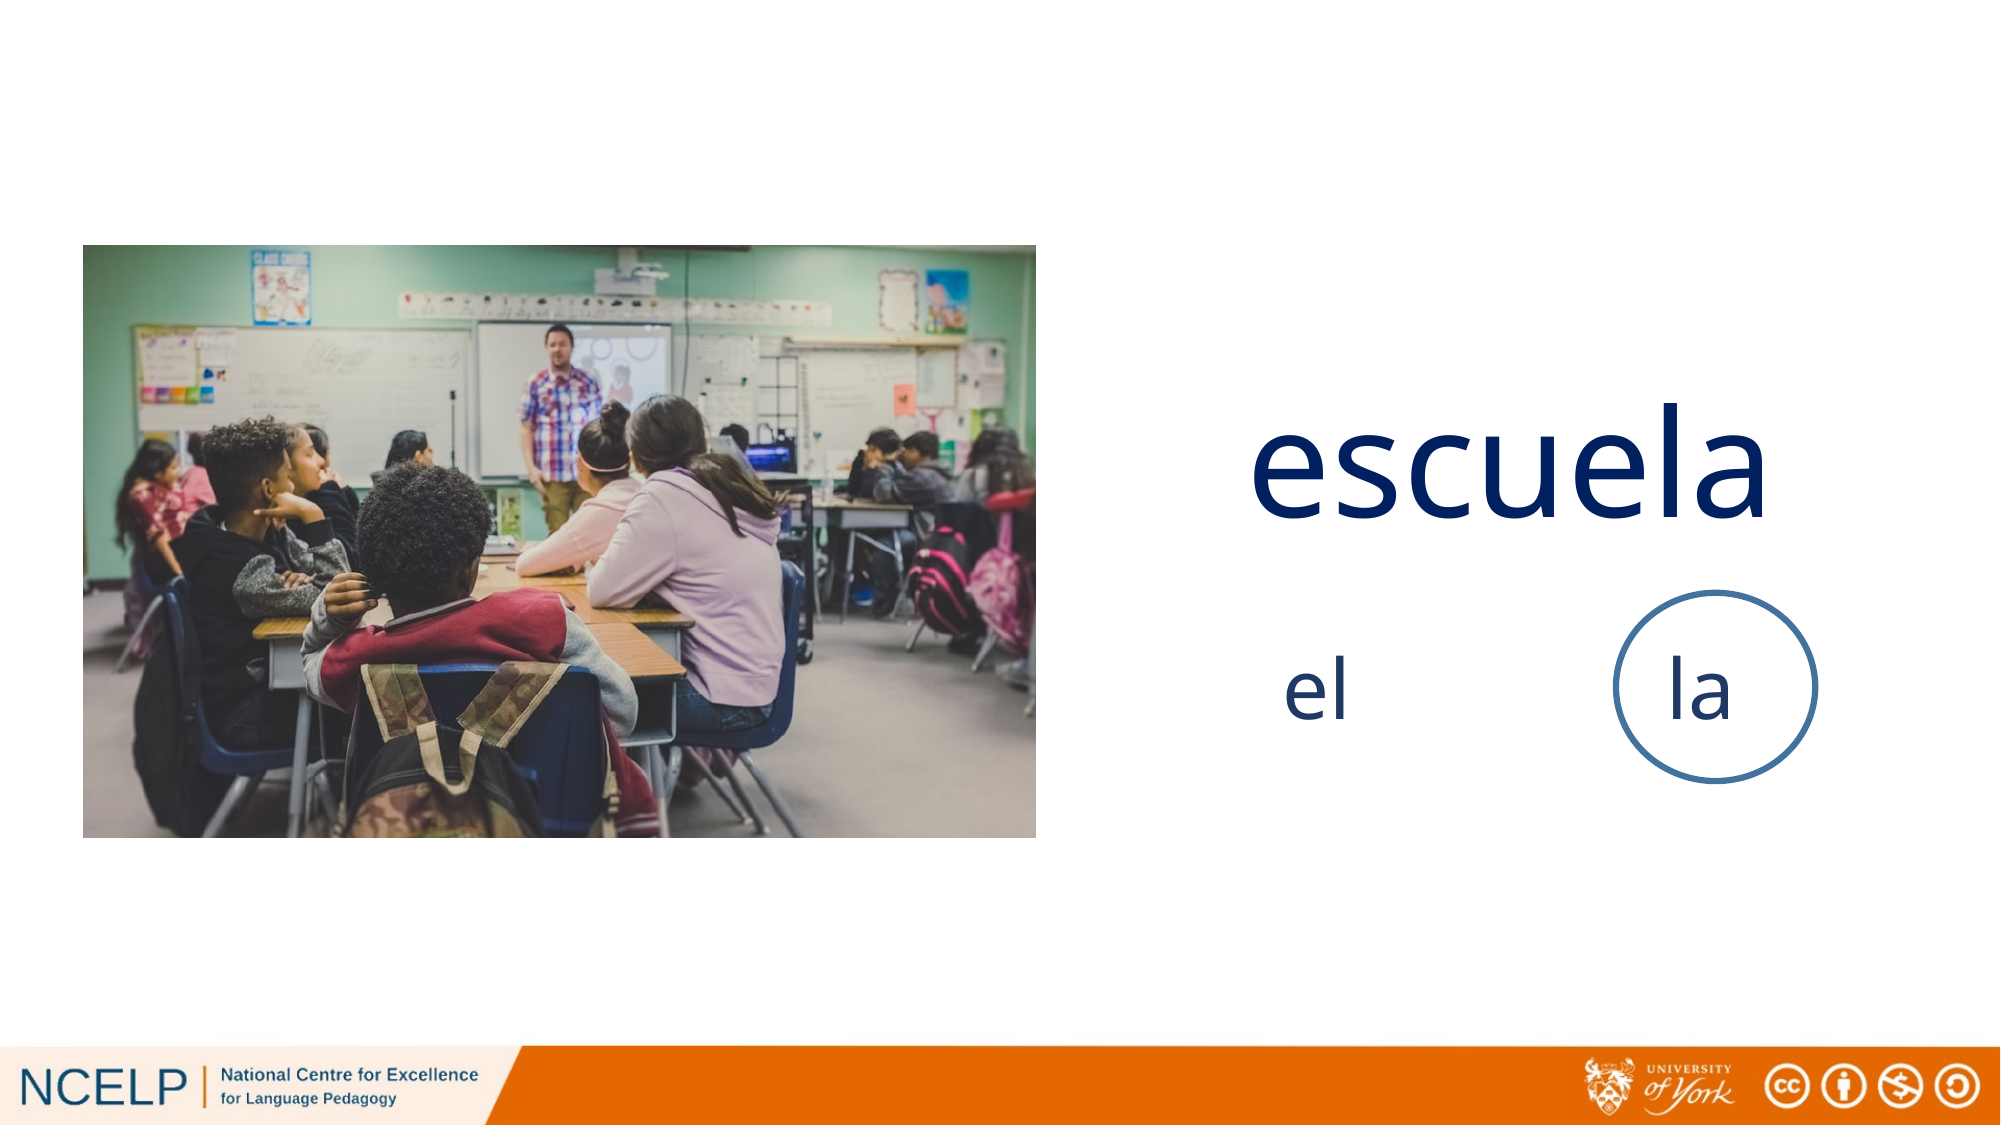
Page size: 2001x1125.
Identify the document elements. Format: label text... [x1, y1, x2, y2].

text_box [1614, 591, 1797, 783]
text_box el [1267, 628, 1432, 744]
text_box escuela [1232, 359, 2000, 555]
picture [0, 0, 2001, 1125]
text_box la [1651, 628, 1816, 744]
